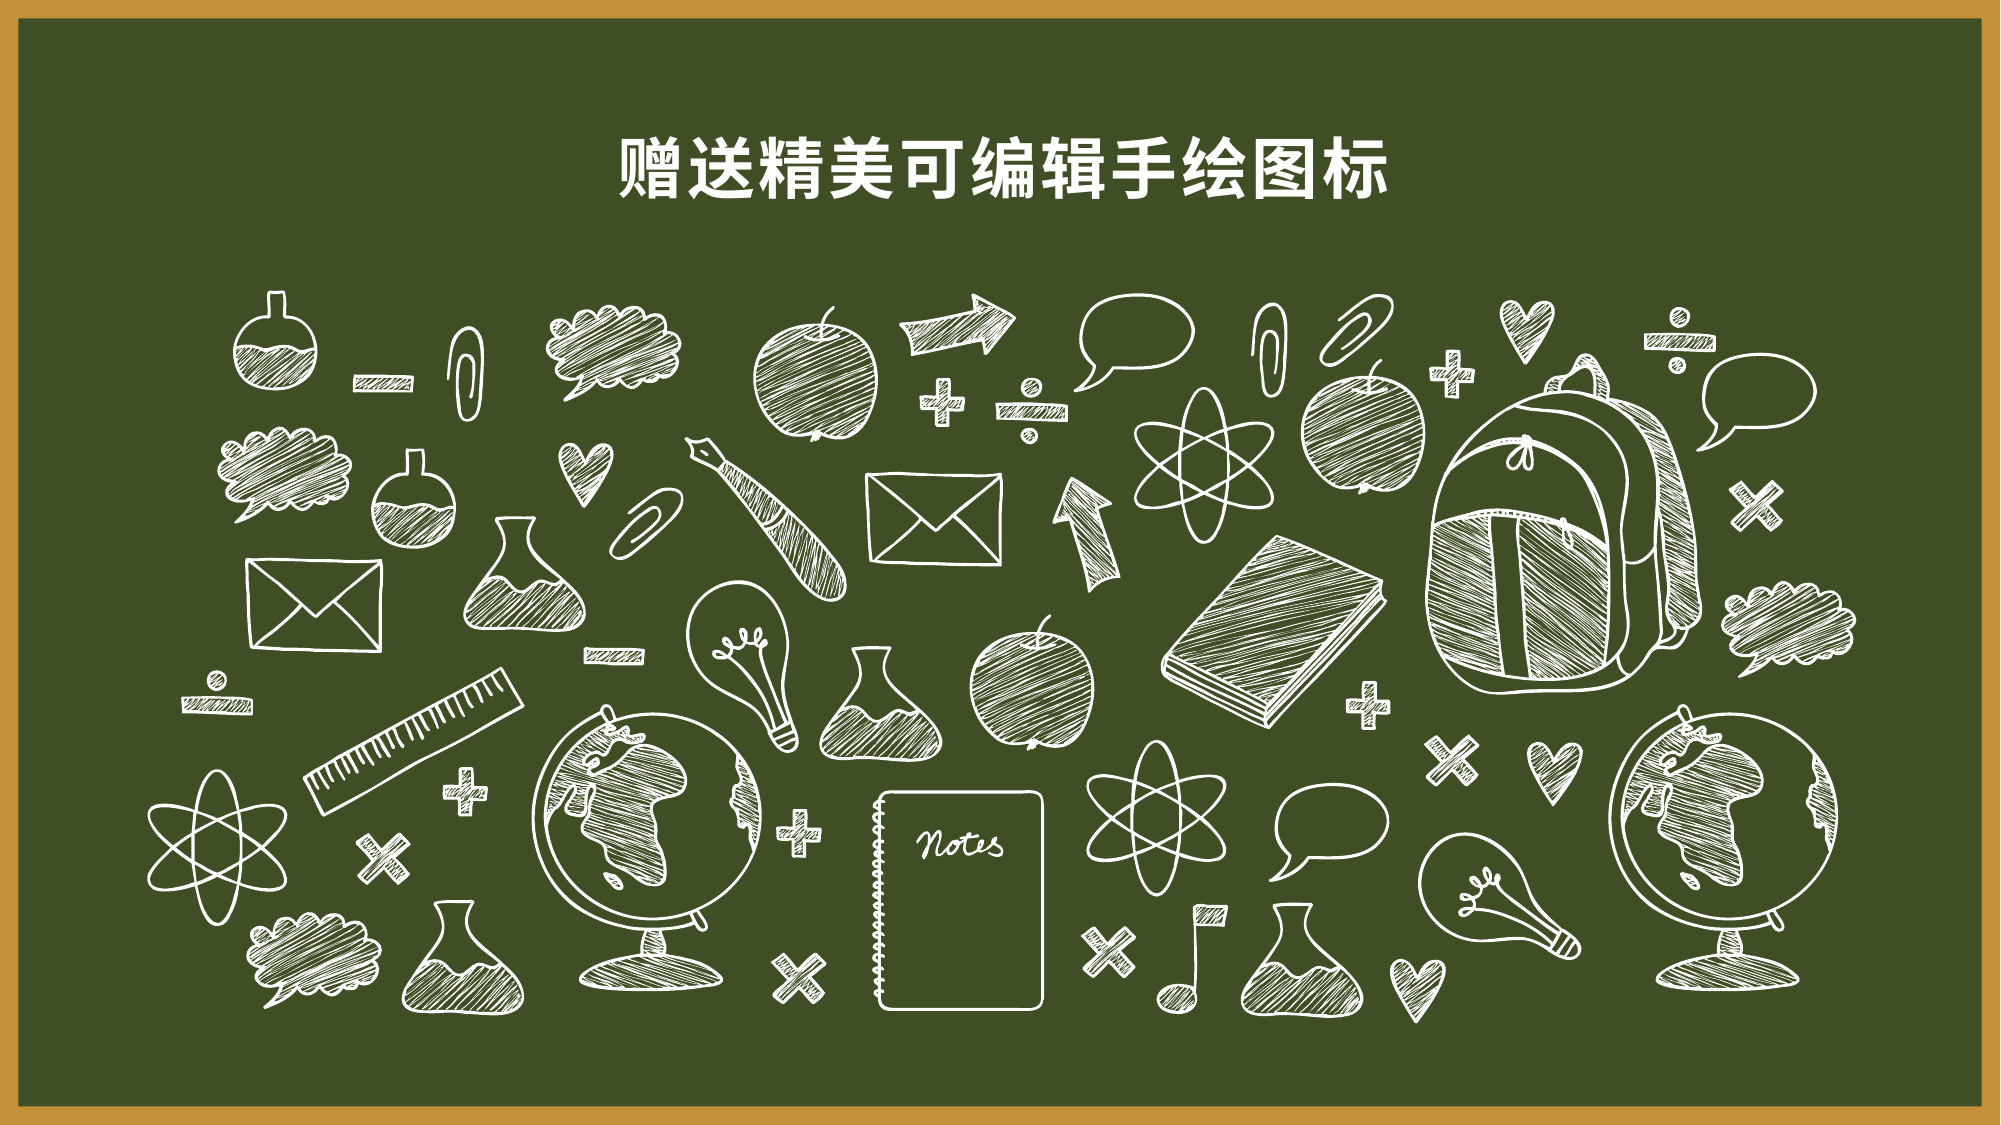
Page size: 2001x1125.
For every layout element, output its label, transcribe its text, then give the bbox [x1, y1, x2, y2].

text_box 赠送精美可编辑手绘图标 [542, 119, 1465, 215]
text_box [138, 290, 1862, 1024]
